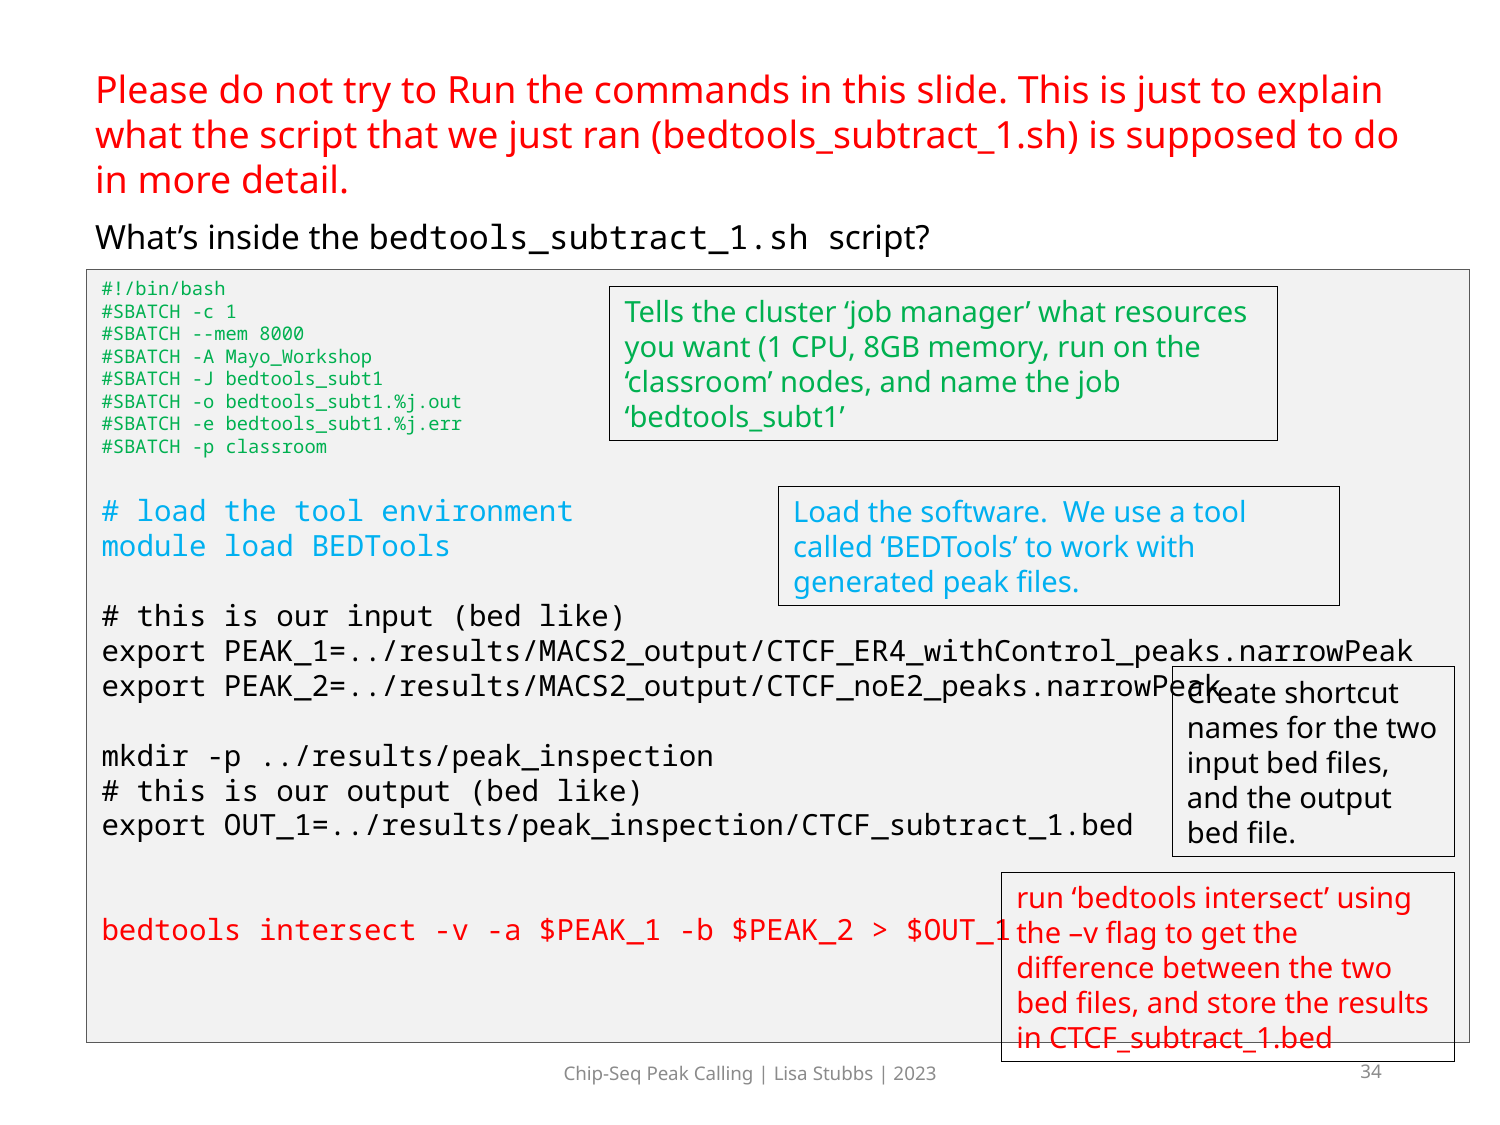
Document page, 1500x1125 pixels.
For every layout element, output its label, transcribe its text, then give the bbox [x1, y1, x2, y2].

text_box Create shortcut names for the two input bed files, and the output bed file. [1172, 666, 1455, 857]
text_box Tells the cluster ‘job manager’ what resources you want (1 CPU, 8GB memory, run on the ‘classroom’ nodes, and name the job ‘bedtools_subt1’ [609, 286, 1278, 441]
slide_number 34 [1059, 1062, 1397, 1103]
text_box Load the software. We use a tool called ‘BEDTools’ to work with generated peak files. [778, 486, 1340, 606]
footer Chip-Seq Peak Calling | Lisa Stubbs | 2023 [496, 1042, 1004, 1103]
text_box run ‘bedtools intersect’ using the –v flag to get the difference between the two bed files, and store the results in CTCF_subtract_1.bed [1001, 872, 1455, 1062]
text_box Please do not try to Run the commands in this slide. This is just to explain what the script that we just ran (bedtools_subtract_1.sh) is supposed to do in more detail. [80, 58, 1420, 209]
text_box What’s inside the bedtools_subtract_1.sh script? [80, 209, 1371, 342]
text_box #!/bin/bash #SBATCH -c 1 #SBATCH --mem 8000 #SBATCH -A Mayo_Workshop #SBATCH -J bedtools_subt1 #SBATCH -o bedtools_subt1.%j.out #SBATCH -e bedtools_subt1.%j.err #SBATCH -p classroom # load the tool environment module load BEDTools # this is our input (bed like) export PEAK_1=../results/MACS2_output/CTCF_ER4_withControl_peaks.narrowPeak export PEAK_2=../results/MACS2_output/CTCF_noE2_peaks.narrowPeak mkdir -p ../results/peak_inspection # this is our output (bed like) export OUT_1=../results/peak_inspection/CTCF_subtract_1.bed bedtools intersect -v -a $PEAK_1 -b $PEAK_2 > $OUT_1 [86, 269, 1470, 1043]
